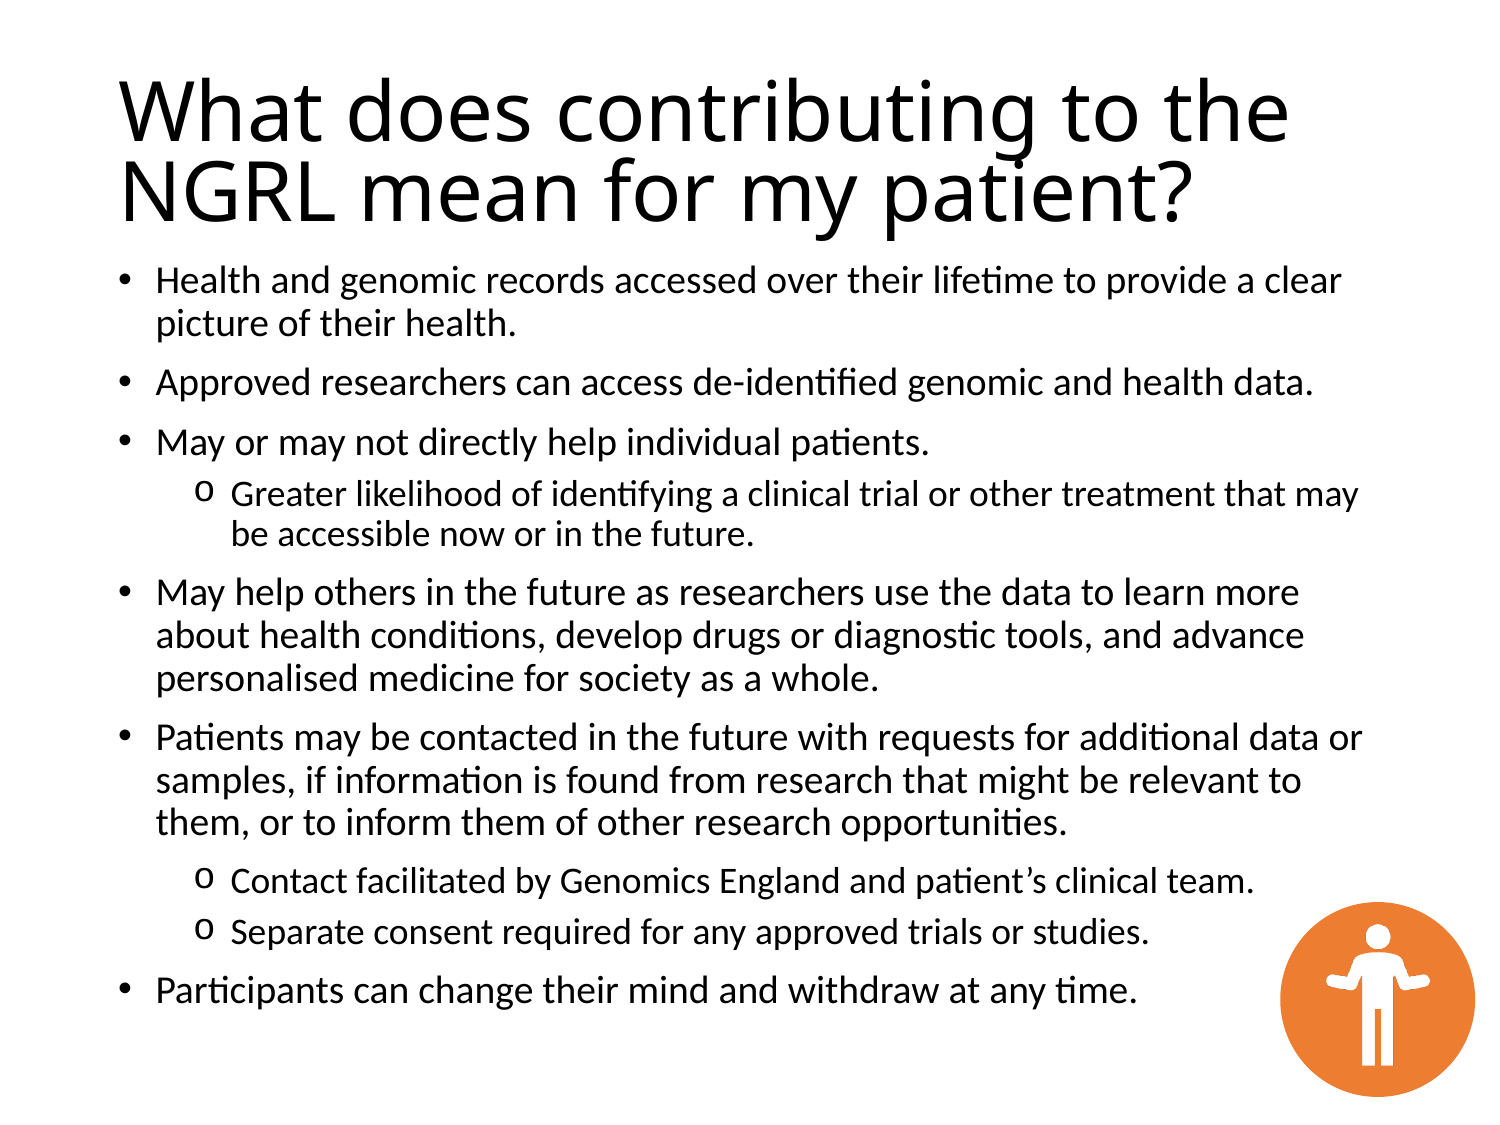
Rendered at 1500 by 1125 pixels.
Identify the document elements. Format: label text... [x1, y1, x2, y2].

list Health and genomic records accessed over their lifetime to provide a clear picture of their health. Approved researchers can access de-identified genomic and health data. May or may not directly help individual patients. Greater likelihood of identifying a clinical trial or other treatment that may be accessible now or in the future. May help others in the future as researchers use the data to learn more about health conditions, develop drugs or diagnostic tools, and advance personalised medicine for society as a whole. Patients may be contacted in the future with requests for additional data or samples, if information is found from research that might be relevant to them, or to inform them of other research opportunities. Contact facilitated by Genomics England and patient’s clinical team. Separate consent required for any approved trials or studies. Participants can change their mind and withdraw at any time. [103, 252, 1397, 1080]
title What does contributing to the NGRL mean for my patient? [103, 48, 1397, 252]
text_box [1280, 902, 1476, 1097]
